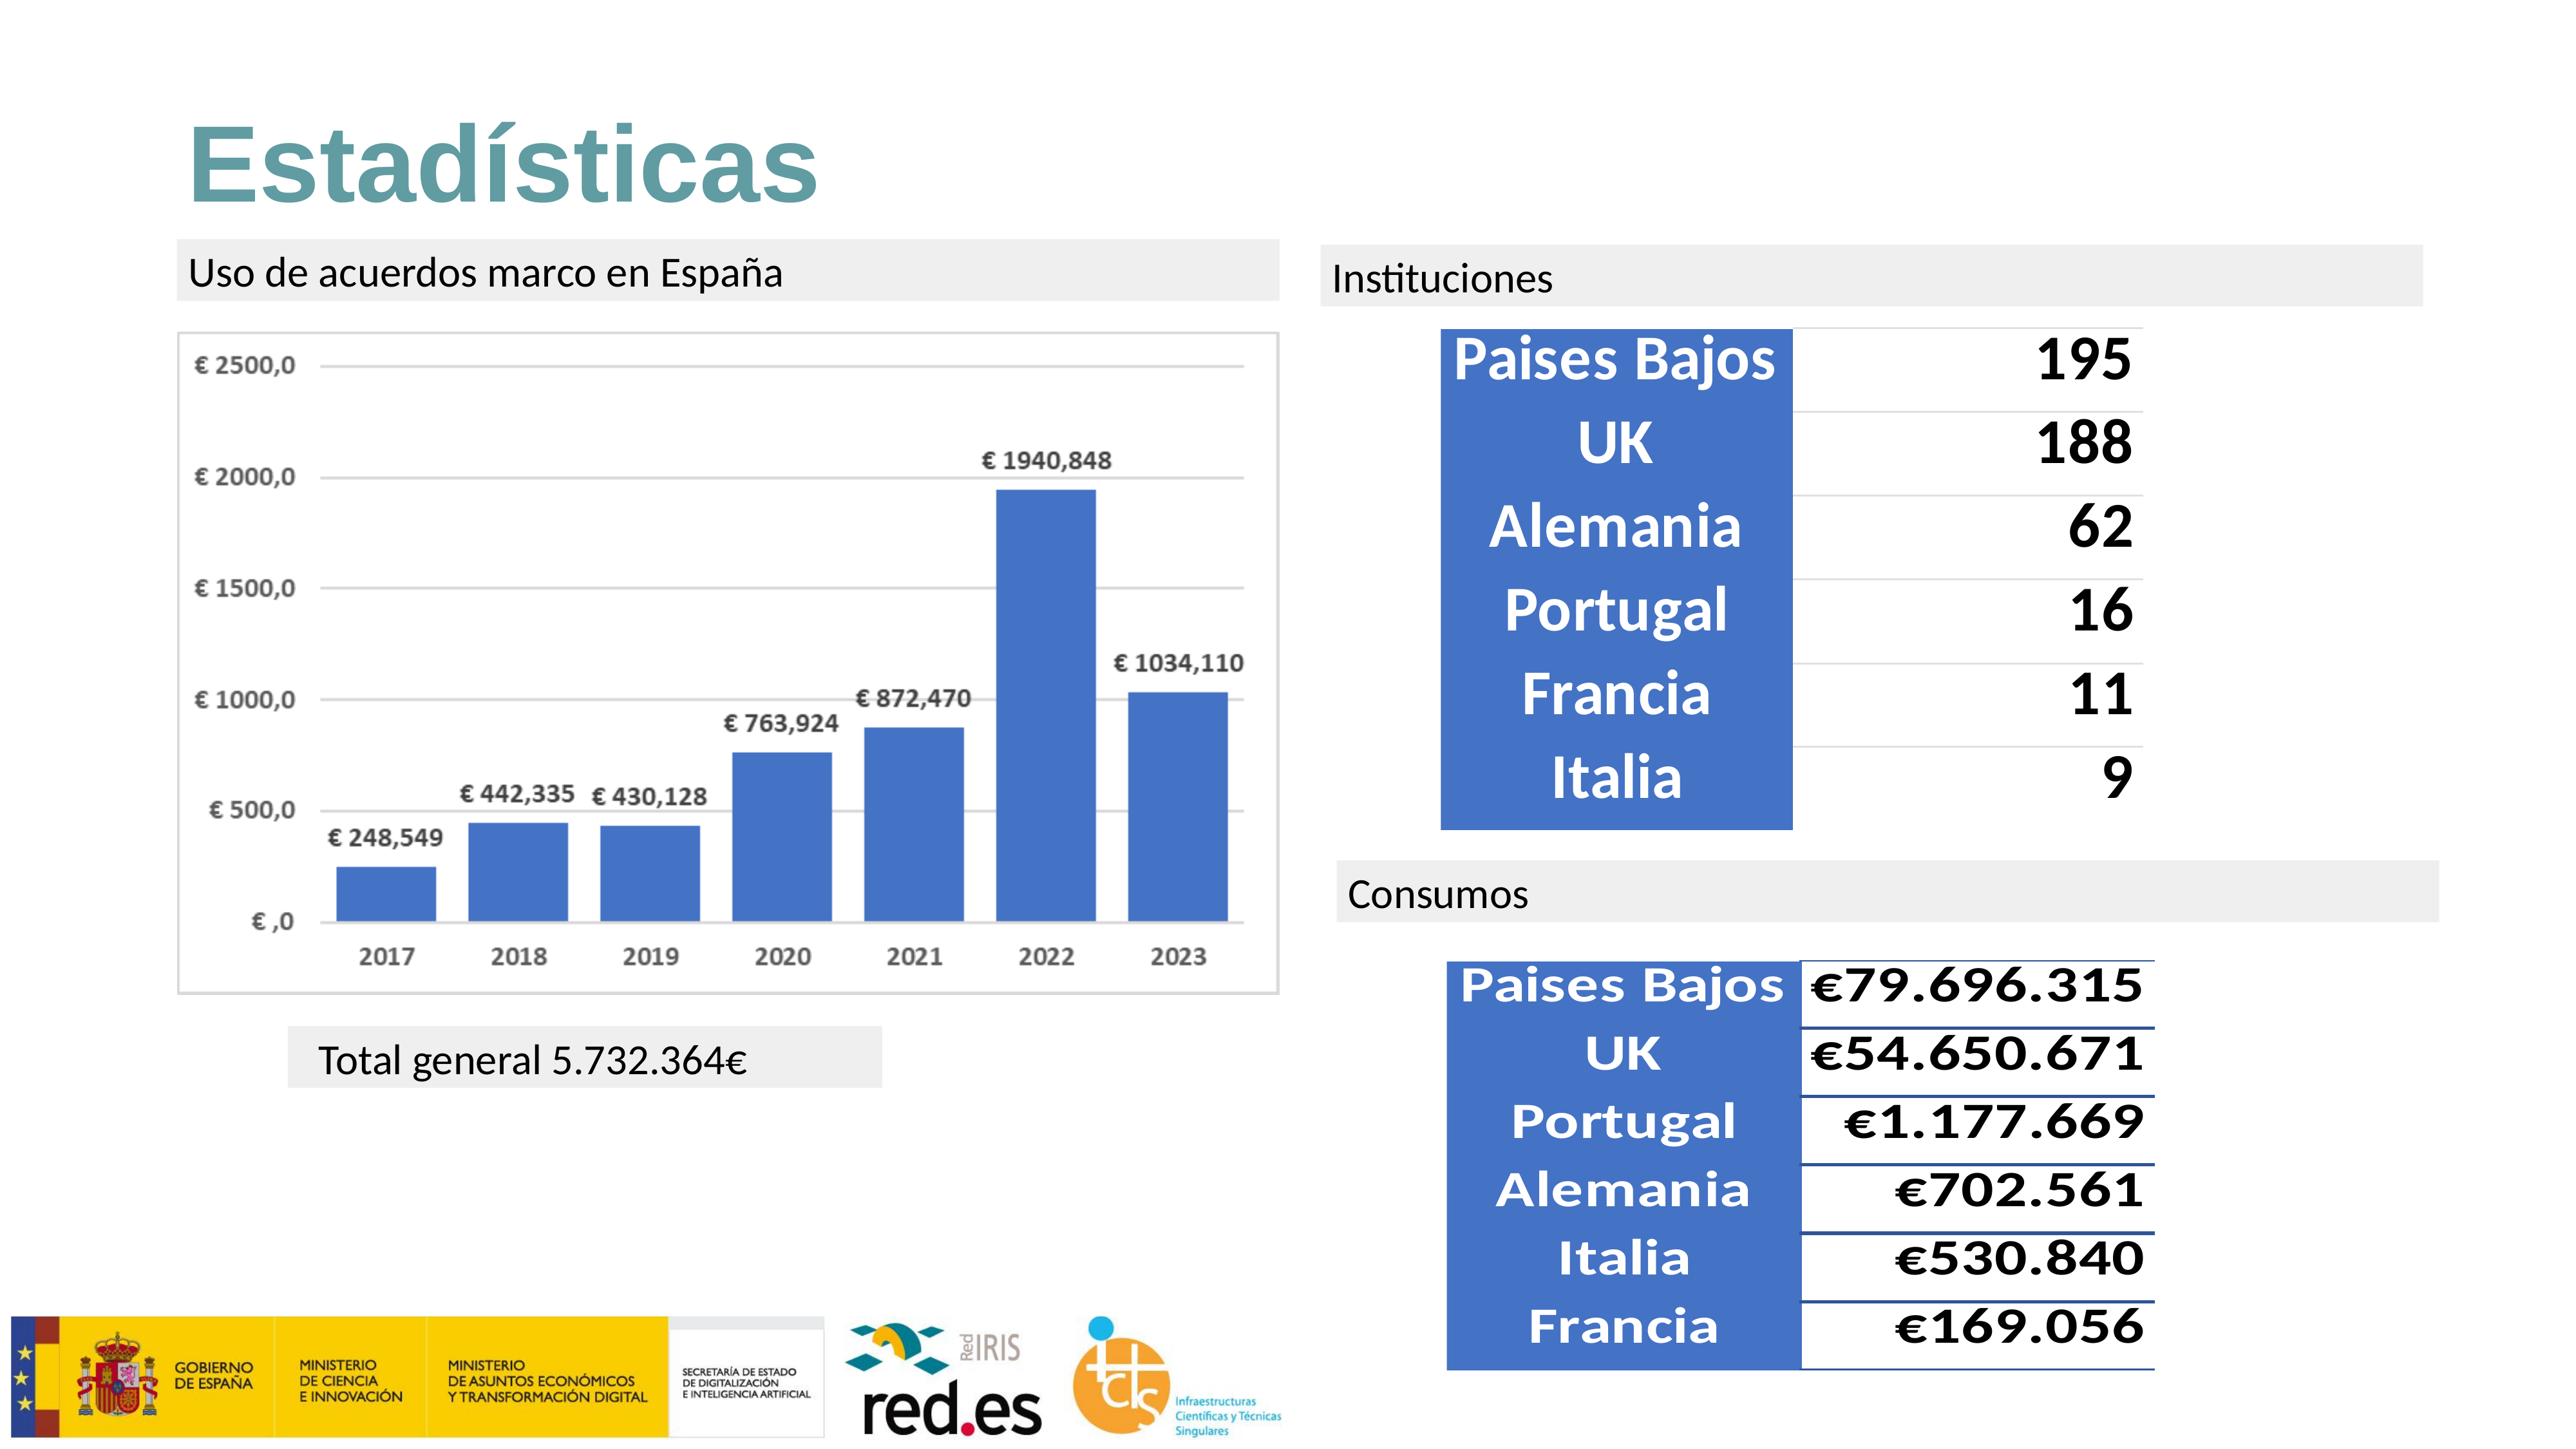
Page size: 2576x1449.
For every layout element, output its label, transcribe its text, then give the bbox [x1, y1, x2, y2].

picture [1444, 960, 2157, 1372]
text_box Instituciones [1320, 244, 2423, 307]
text_box Uso de acuerdos marco en España [176, 239, 1280, 301]
picture [176, 332, 1280, 996]
title Estadísticas [177, 77, 1488, 240]
text_box Consumos [1336, 860, 2439, 922]
picture [10, 1316, 1324, 1440]
text_box Total general 5.732.364€ [287, 1026, 882, 1088]
picture [1438, 327, 2146, 833]
